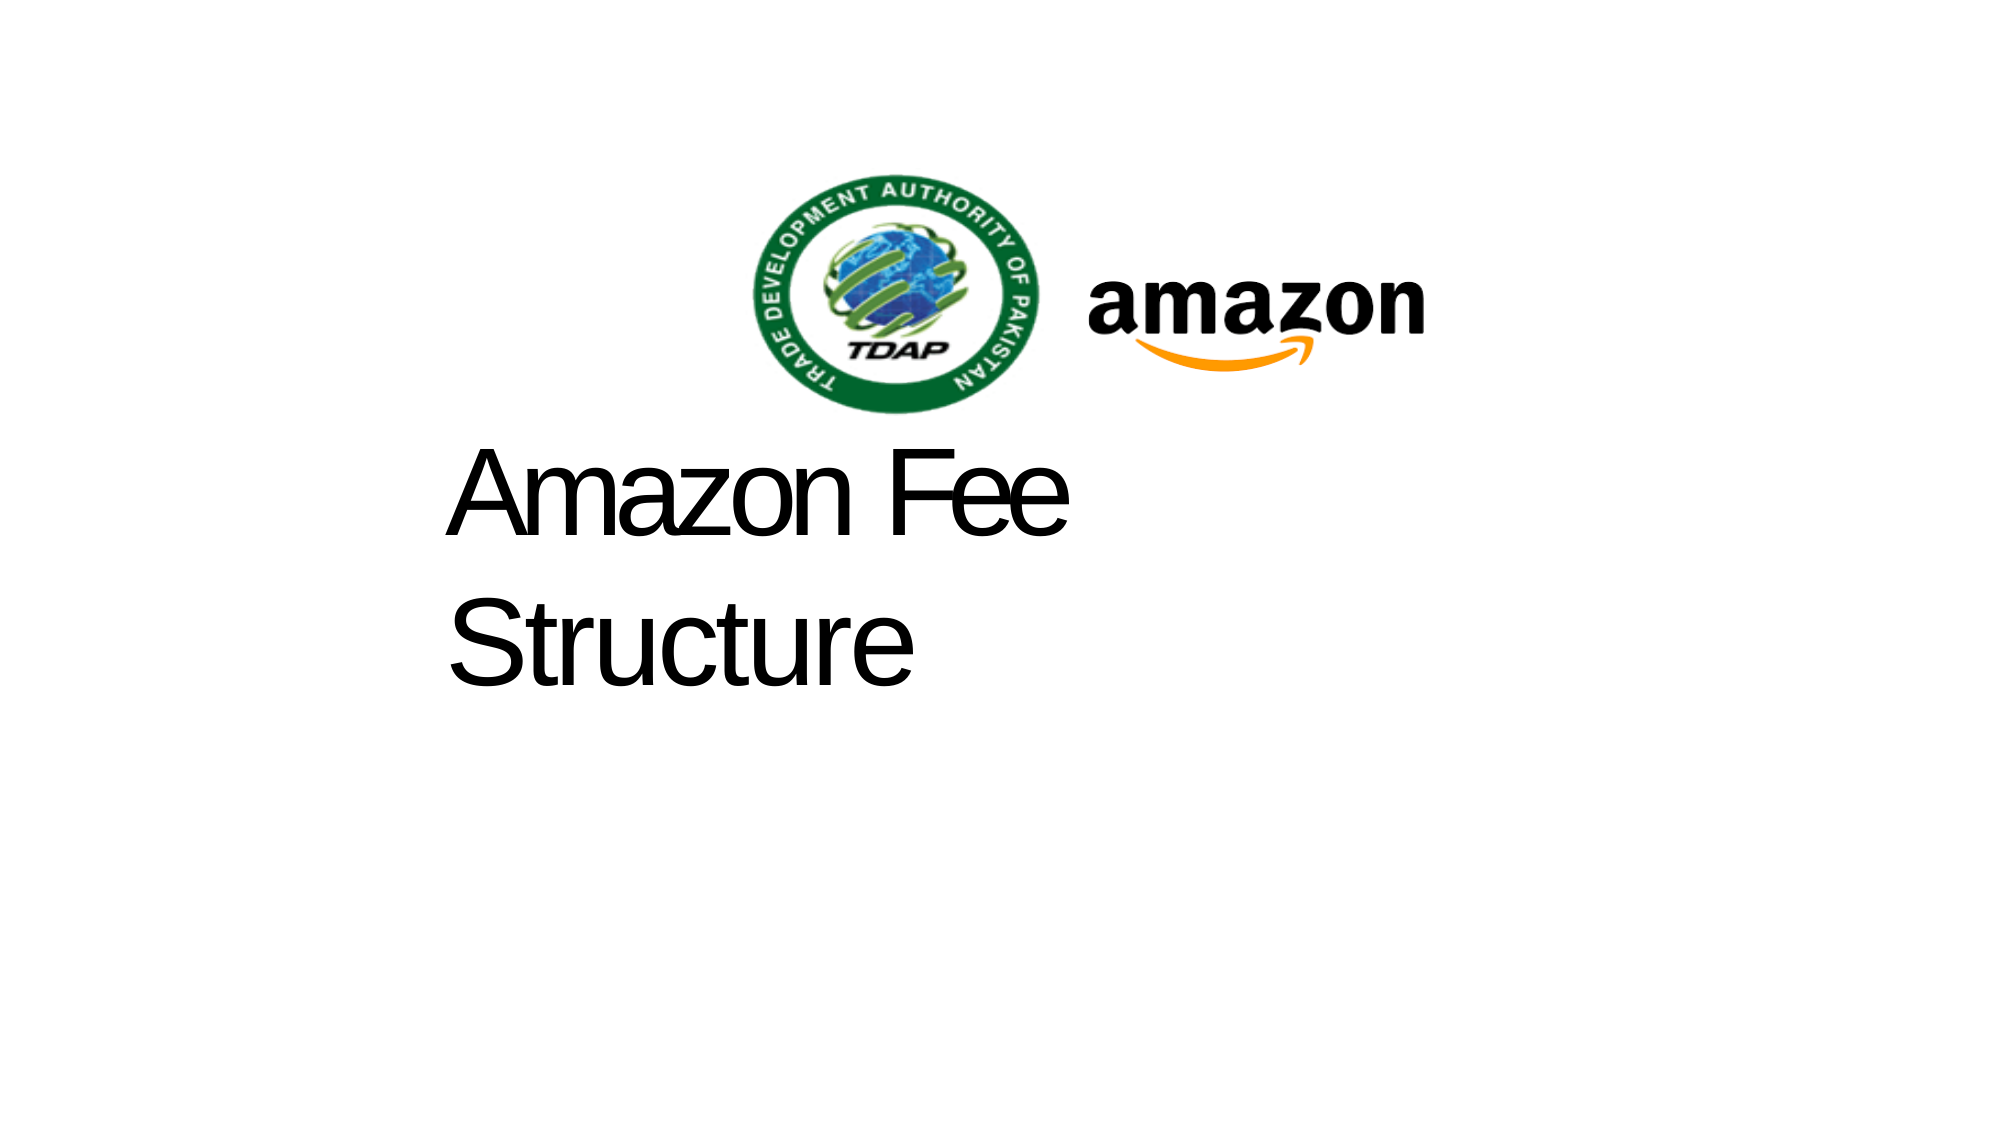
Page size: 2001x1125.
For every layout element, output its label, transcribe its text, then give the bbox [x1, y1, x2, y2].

text_box [1088, 281, 1424, 372]
title Amazon Fee Structure [443, 408, 1557, 711]
text_box [745, 168, 1044, 408]
